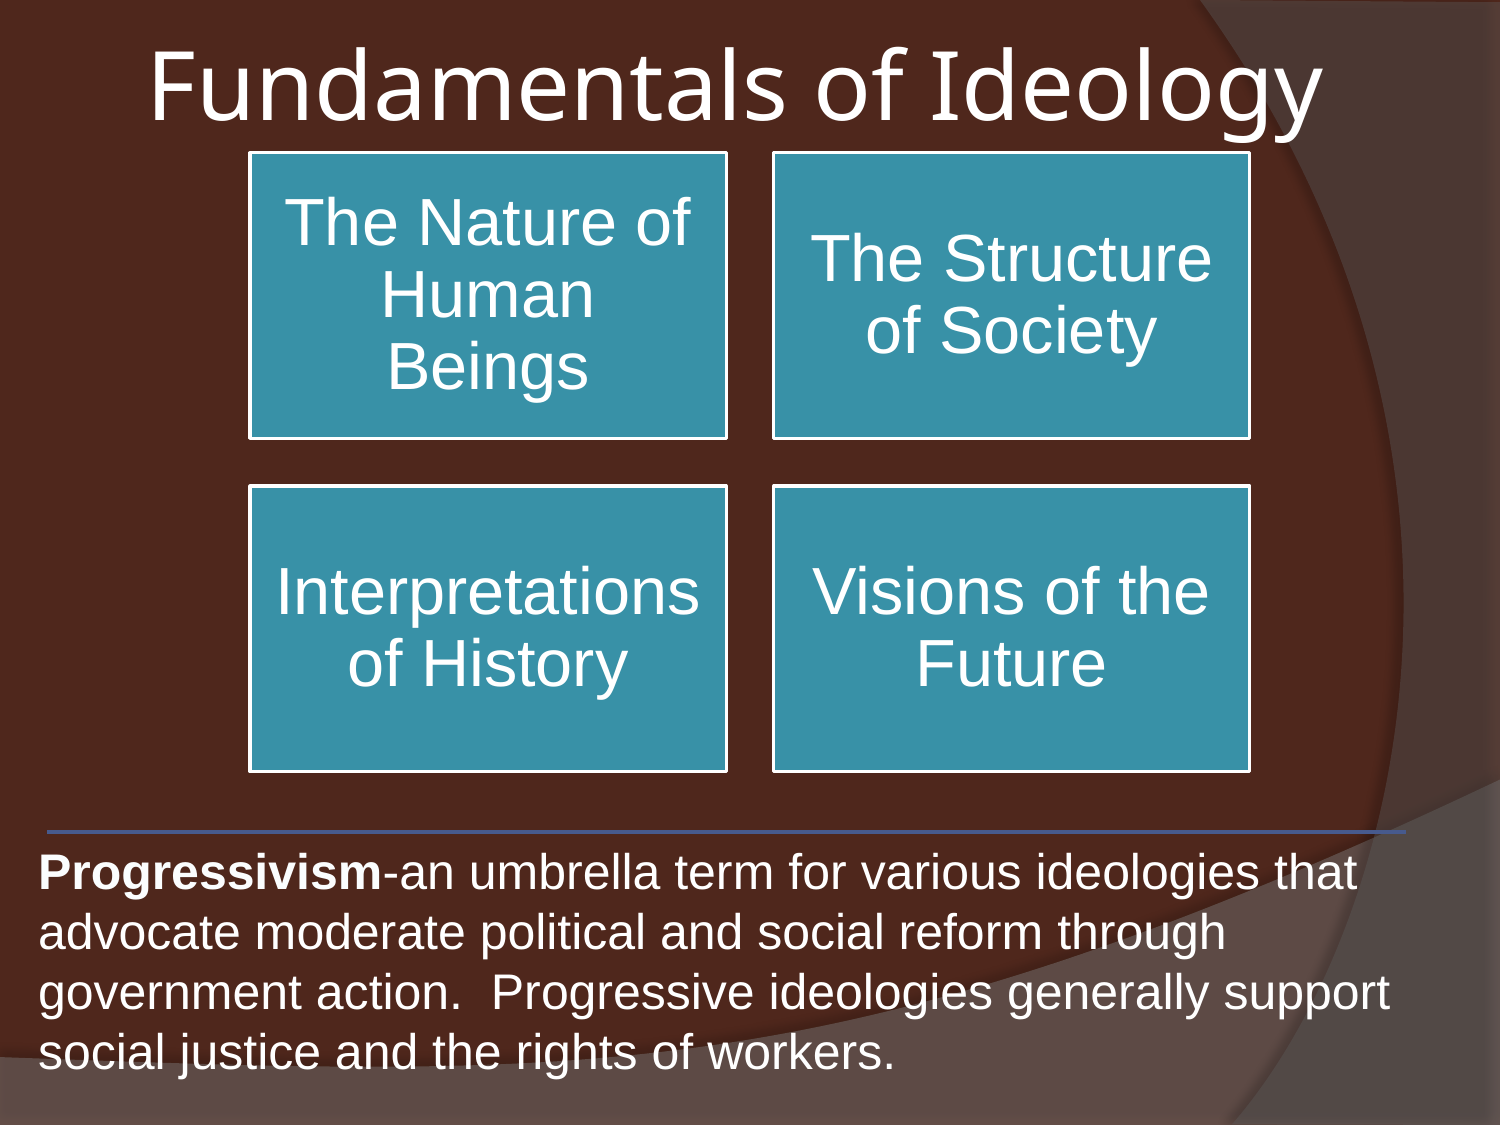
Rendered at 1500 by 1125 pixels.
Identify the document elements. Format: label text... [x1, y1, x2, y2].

title Fundamentals of Ideology [122, 0, 1348, 176]
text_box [249, 128, 1251, 796]
text_box Progressivism-an umbrella term for various ideologies that advocate moderate political and social reform through government action. Progressive ideologies generally support social justice and the rights of workers. [23, 831, 1477, 1087]
